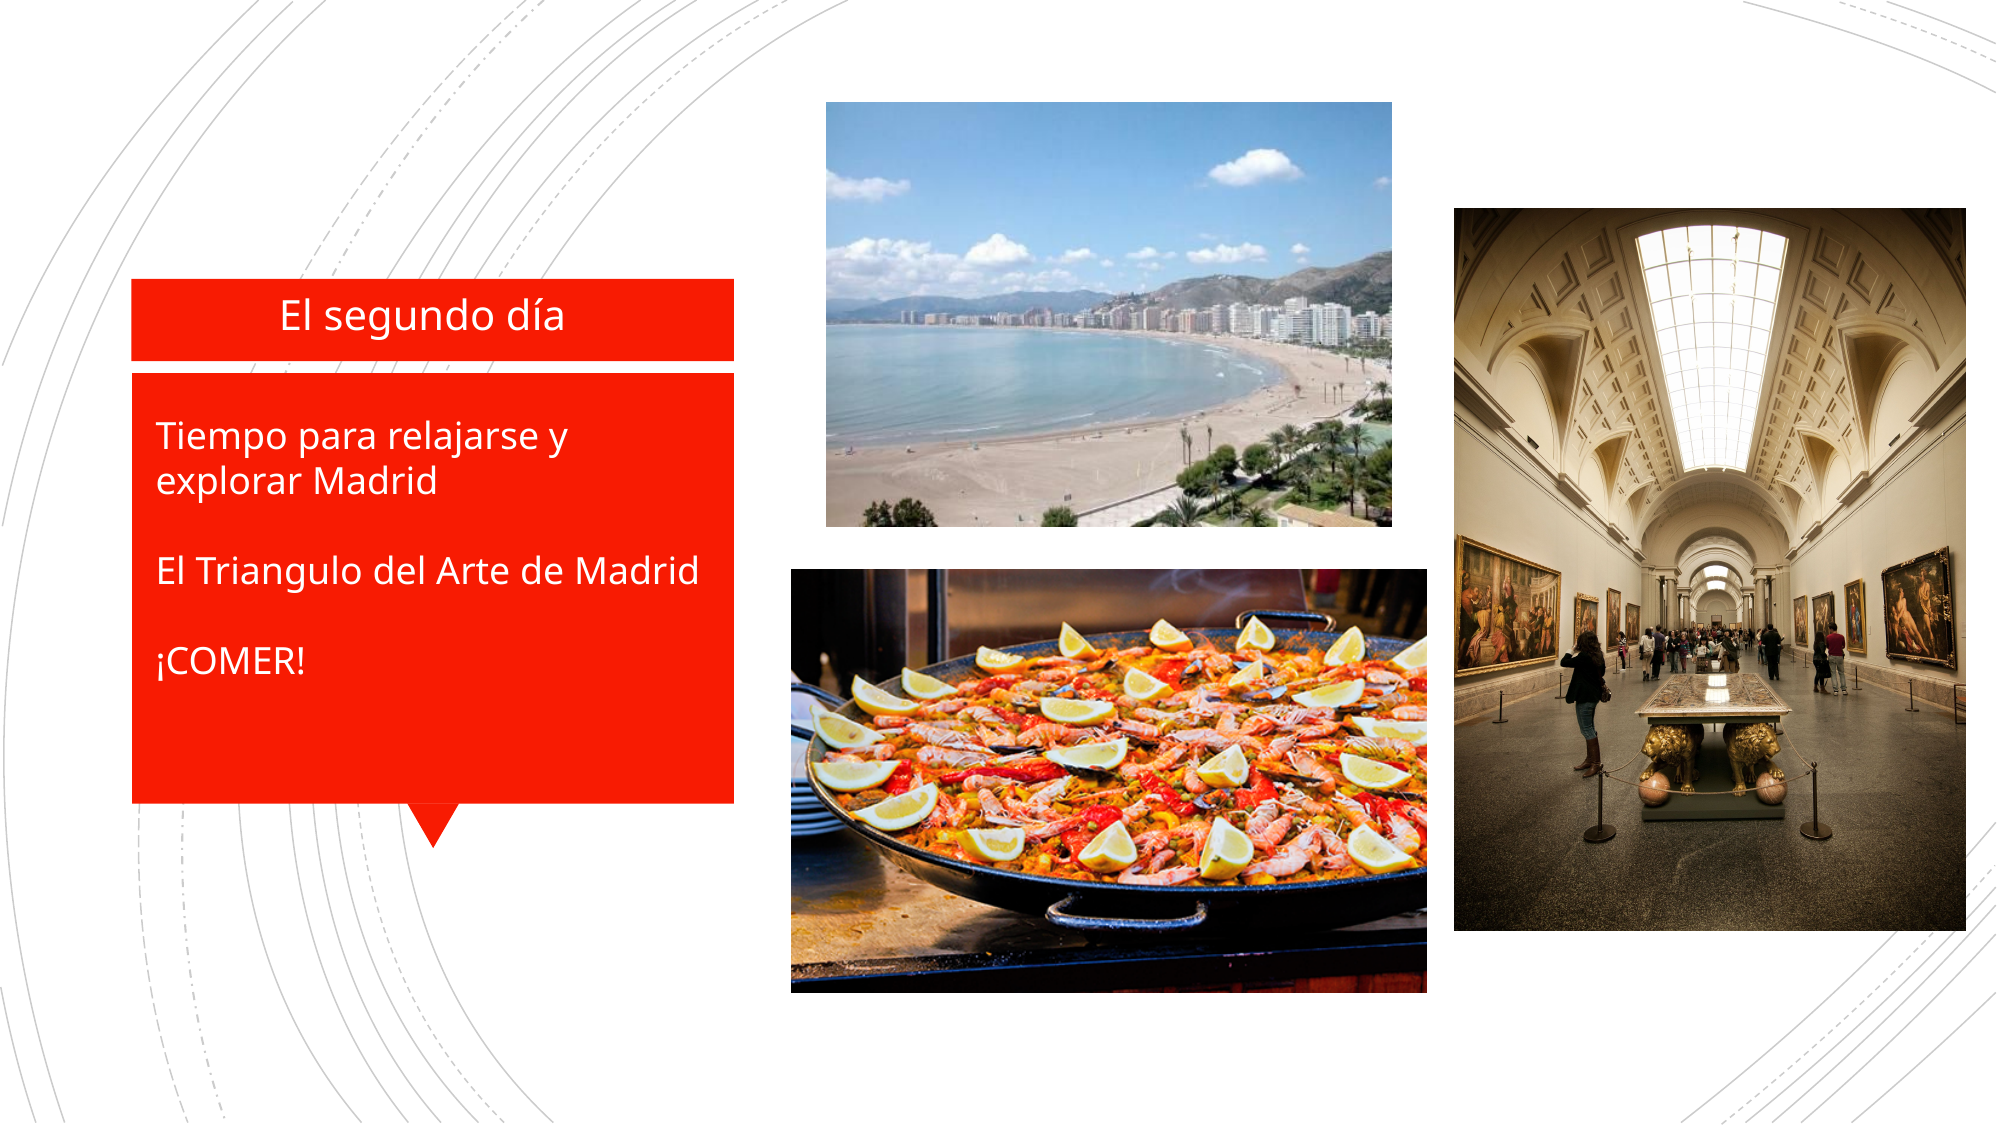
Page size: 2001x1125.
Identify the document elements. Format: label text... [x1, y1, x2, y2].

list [826, 102, 1392, 527]
picture [1454, 208, 1967, 931]
text_box Tiempo para relajarse y explorar Madrid El Triangulo del Arte de Madrid ¡COMER! [140, 404, 723, 690]
text_box El segundo día [264, 281, 608, 347]
picture [791, 569, 1427, 994]
